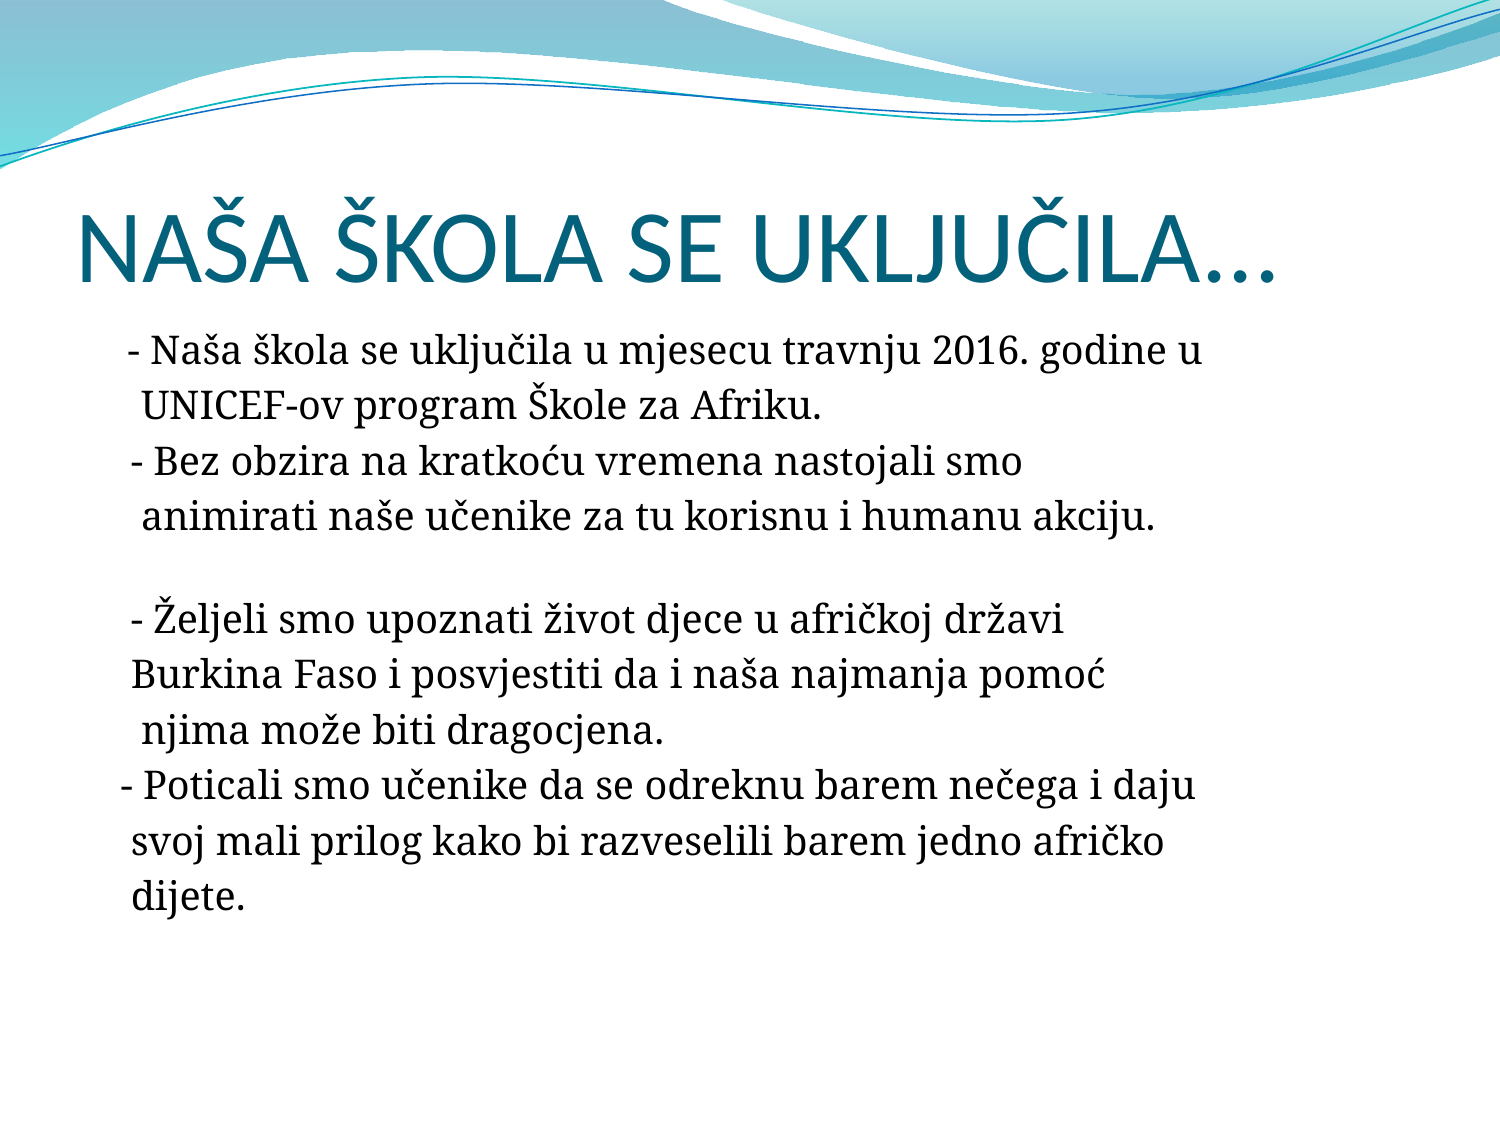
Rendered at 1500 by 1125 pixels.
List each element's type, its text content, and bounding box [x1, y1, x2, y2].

title NAŠA ŠKOLA SE UKLJUČILA... [75, 115, 1425, 303]
list - Naša škola se uključila u mjesecu travnju 2016. godine u UNICEF-ov program Škole za Afriku. - Bez obzira na kratkoću vremena nastojali smo animirati naše učenike za tu korisnu i humanu akciju. - Željeli smo upoznati život djece u afričkoj državi Burkina Faso i posvjestiti da i naša najmanja pomoć njima može biti dragocjena. - Poticali smo učenike da se odreknu barem nečega i daju svoj mali prilog kako bi razveselili barem jedno afričko dijete. [75, 317, 1425, 1038]
